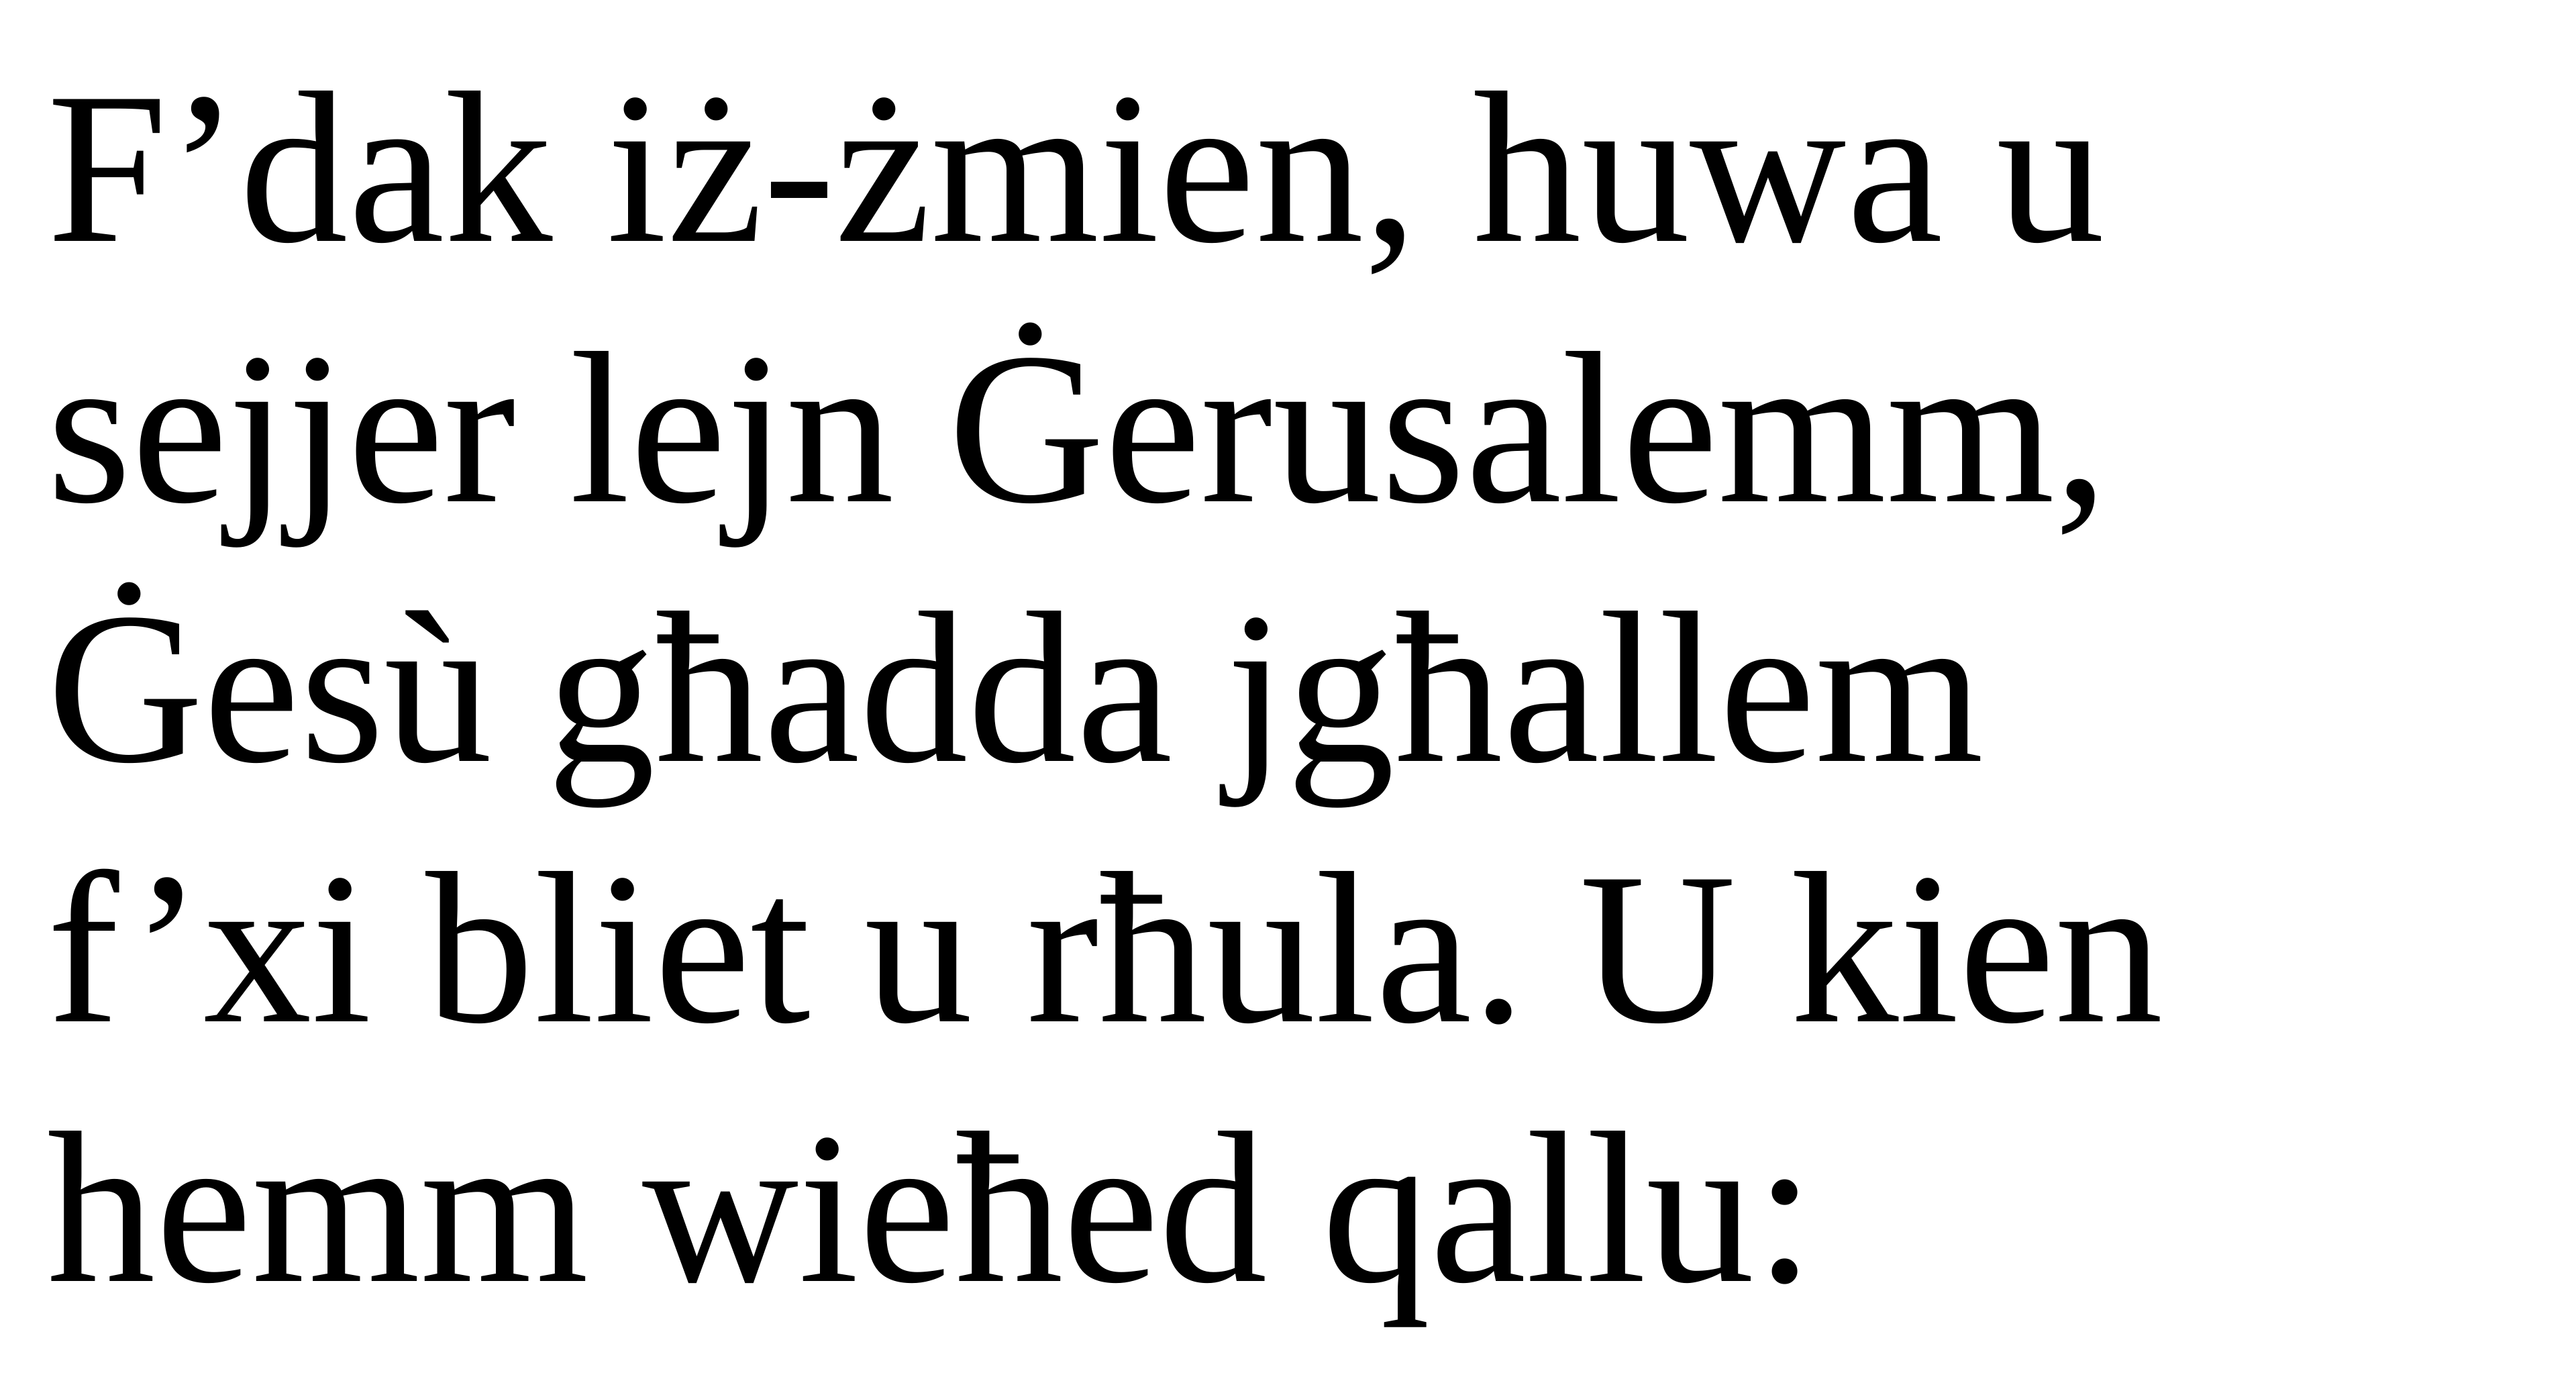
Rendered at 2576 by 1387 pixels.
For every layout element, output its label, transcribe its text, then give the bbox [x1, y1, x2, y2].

text_box F’dak iż-żmien, huwa u sejjer lejn Ġerusalemm, Ġesù għadda jgħallem f’xi bliet u rħula. U kien hemm wieħed qallu: [37, 19, 2530, 1330]
